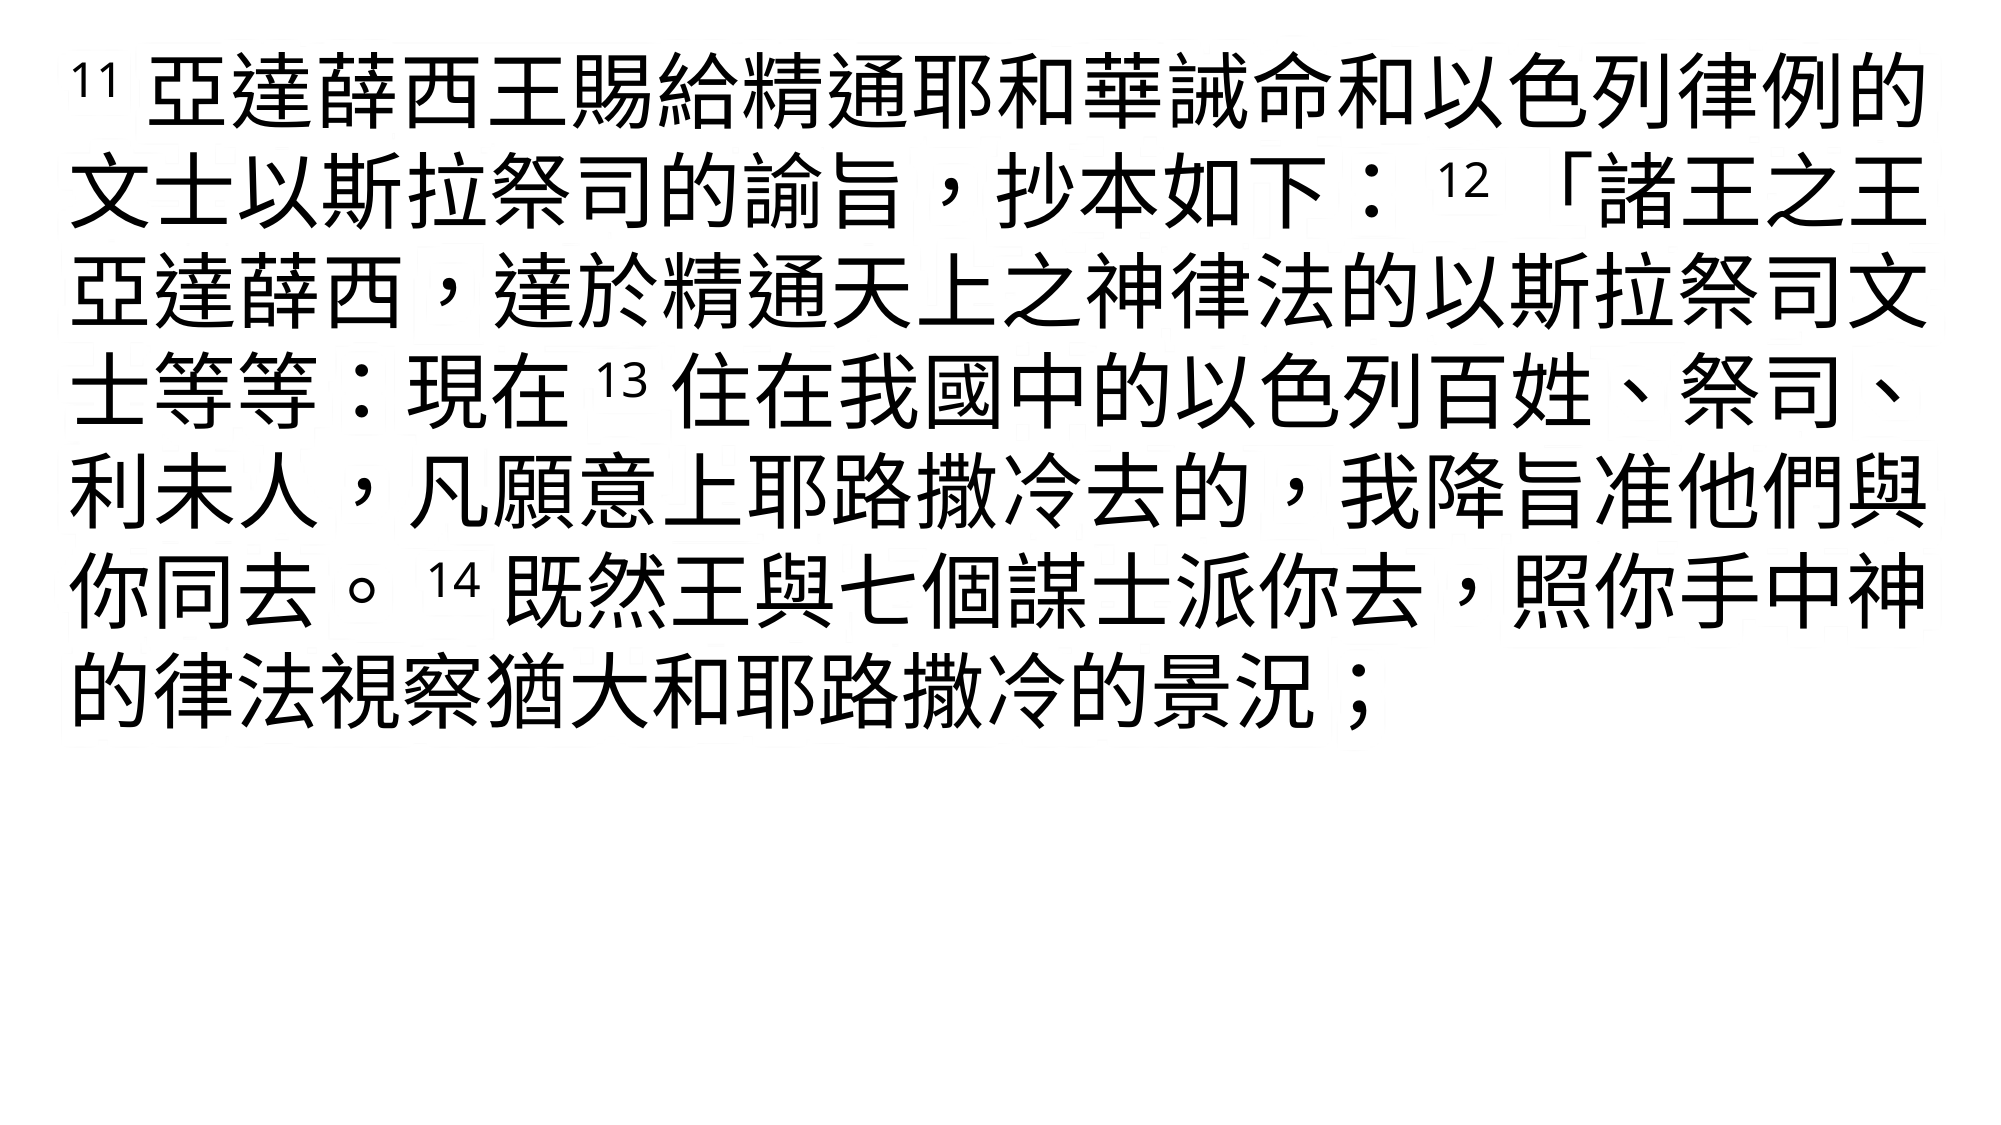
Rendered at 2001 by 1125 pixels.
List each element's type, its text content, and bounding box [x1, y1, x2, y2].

text_box 11亞達薛西王賜給精通耶和華誡命和以色列律例的文士以斯拉祭司的諭旨，抄本如下：12「諸王之王亞達薛西，達於精通天上之神律法的以斯拉祭司文士等等：現在13住在我國中的以色列百姓、祭司、利未人，凡願意上耶路撒冷去的，我降旨准他們與你同去。14既然王與七個謀士派你去，照你手中神的律法視察猶大和耶路撒冷的景況； [53, 32, 1947, 815]
